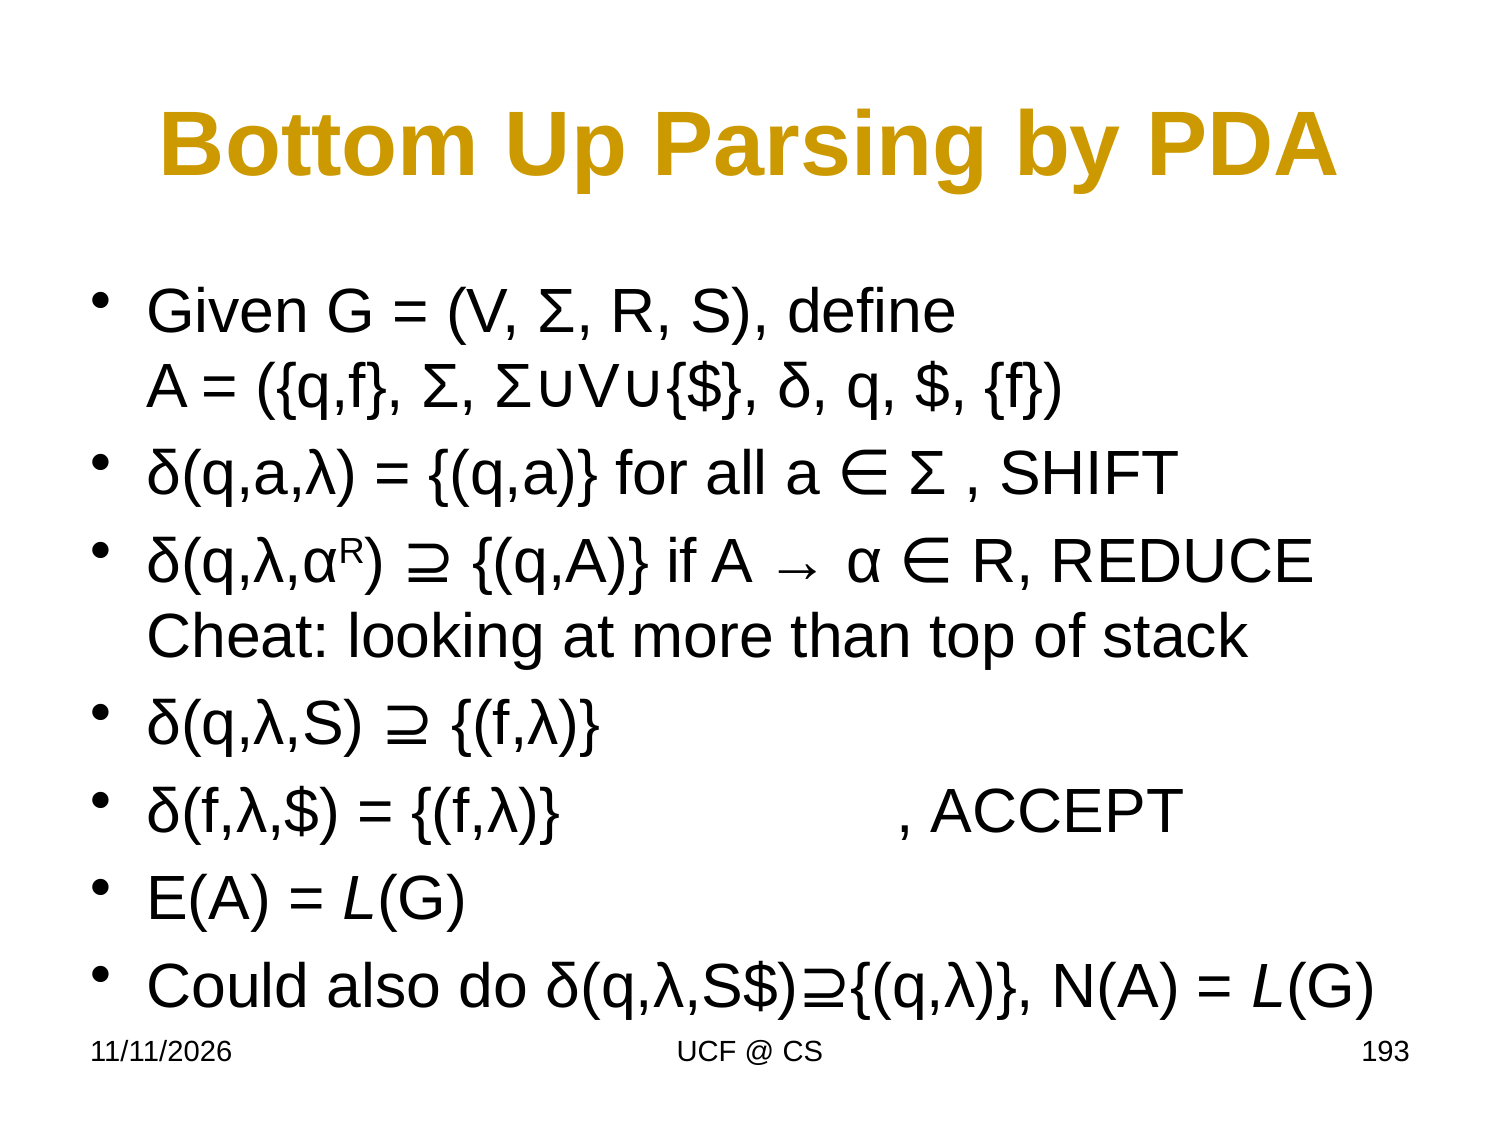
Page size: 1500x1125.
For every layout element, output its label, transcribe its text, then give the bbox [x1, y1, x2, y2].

footer UCF @ CS [512, 1024, 988, 1103]
slide_number 193 [1074, 1024, 1426, 1103]
list Given G = (V, Σ, R, S), define A = ({q,f}, Σ, Σ∪V∪{$}, δ, q, $, {f}) δ(q,a,λ) = {(q,a)} for all a ∈ Σ , SHIFT δ(q,λ,αR) ⊇ {(q,A)} if A → α ∈ R, REDUCE Cheat: looking at more than top of stack δ(q,λ,S) ⊇ {(f,λ)} δ(f,λ,$) = {(f,λ)} , ACCEPT E(A) = L(G) Could also do δ(q,λ,S$)⊇{(q,λ)}, N(A) = L(G) [75, 262, 1425, 1005]
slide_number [74, 1024, 426, 1103]
title Bottom Up Parsing by PDA [75, 45, 1425, 233]
